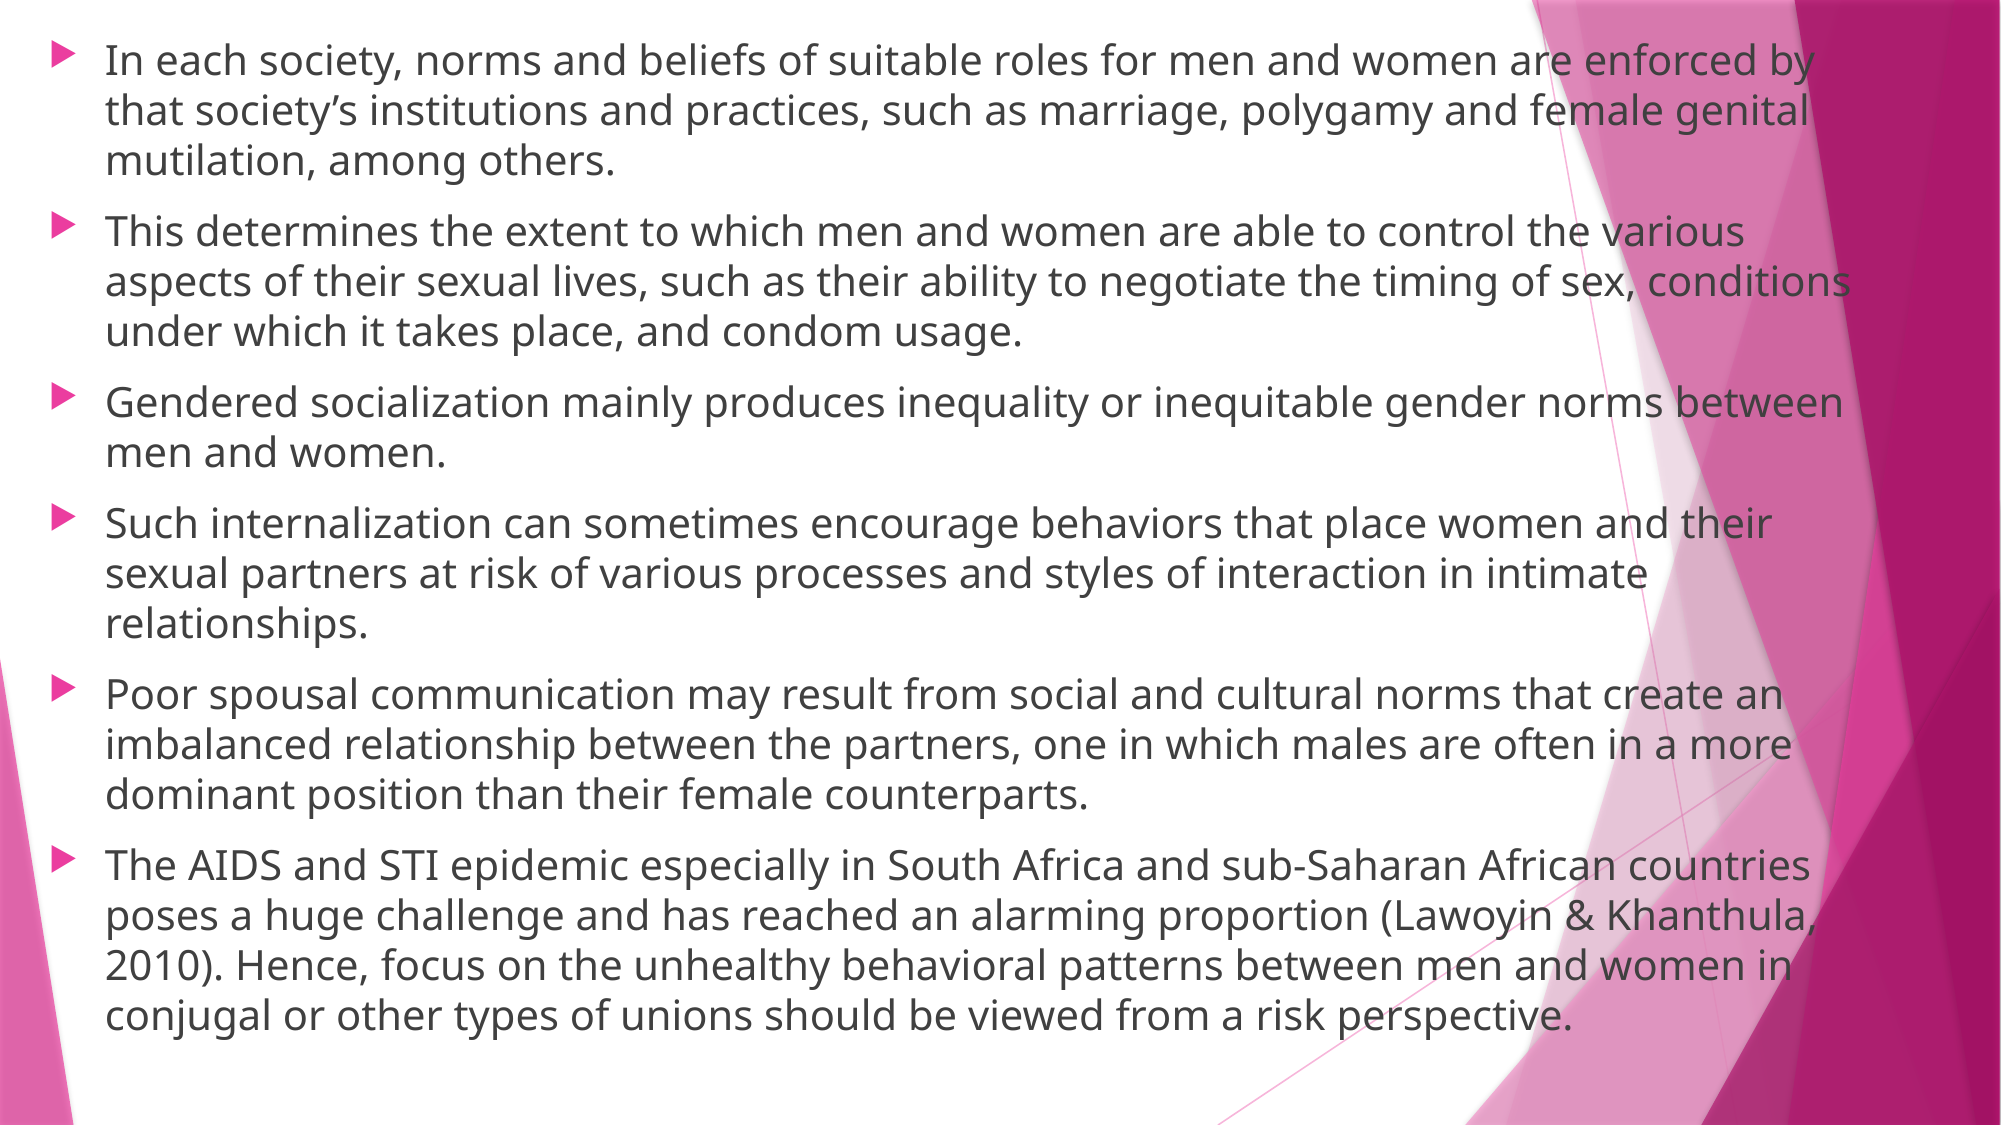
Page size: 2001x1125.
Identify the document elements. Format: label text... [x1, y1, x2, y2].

list In each society, norms and beliefs of suitable roles for men and women are enforced by that society’s institutions and practices, such as marriage, polygamy and female genital mutilation, among others. This determines the extent to which men and women are able to control the various aspects of their sexual lives, such as their ability to negotiate the timing of sex, conditions under which it takes place, and condom usage. Gendered socialization mainly produces inequality or inequitable gender norms between men and women. Such internalization can sometimes encourage behaviors that place women and their sexual partners at risk of various processes and styles of interaction in intimate relationships. Poor spousal communication may result from social and cultural norms that create an imbalanced relationship between the partners, one in which males are often in a more dominant position than their female counterparts. The AIDS and STI epidemic especially in South Africa and sub-Saharan African countries poses a huge challenge and has reached an alarming proportion (Lawoyin & Khanthula, 2010). Hence, focus on the unhealthy behavioral patterns between men and women in conjugal or other types of unions should be viewed from a risk perspective. [33, 26, 1905, 1105]
